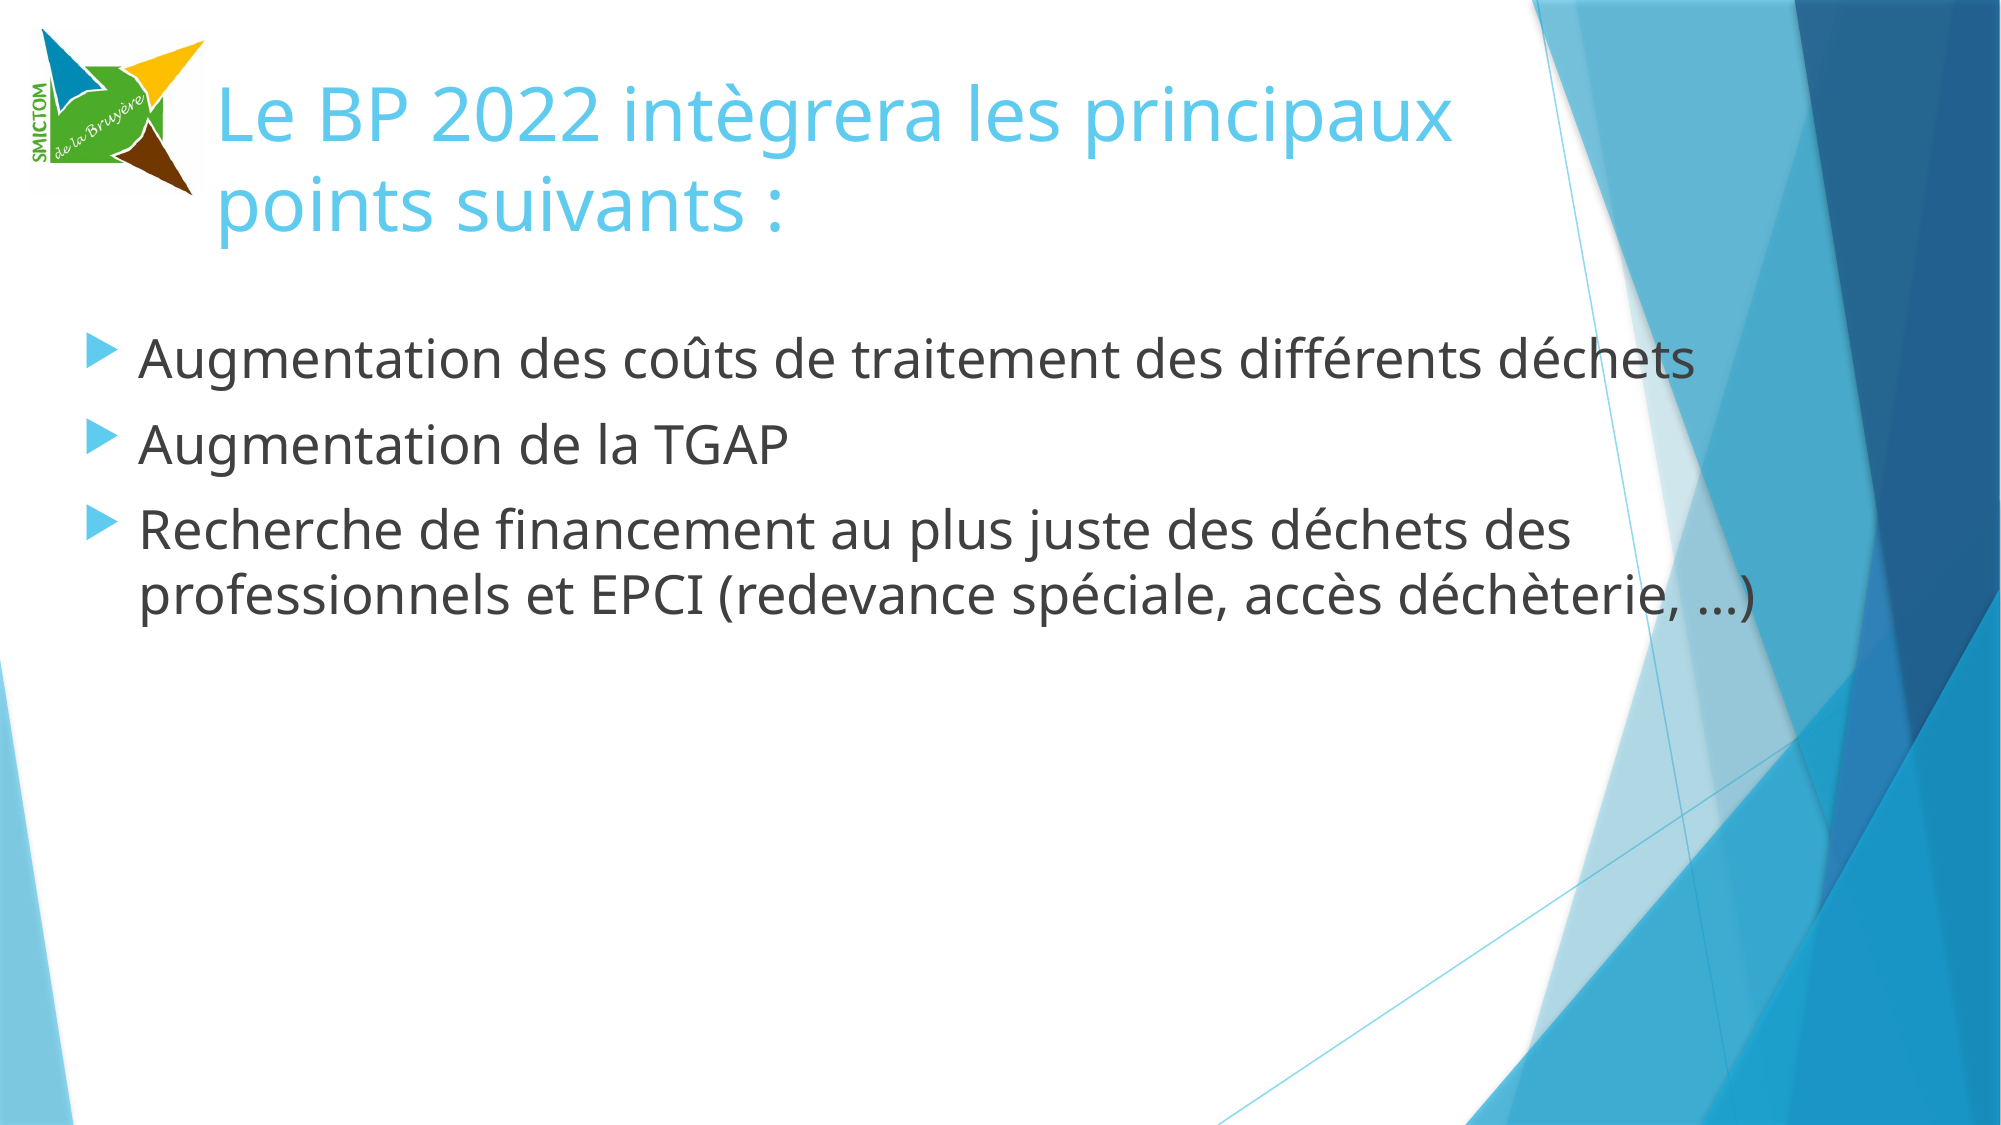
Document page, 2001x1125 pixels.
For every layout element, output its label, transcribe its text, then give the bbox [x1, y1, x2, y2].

picture [28, 28, 205, 201]
list Augmentation des coûts de traitement des différents déchets Augmentation de la TGAP Recherche de financement au plus juste des déchets des professionnels et EPCI (redevance spéciale, accès déchèterie, …) [67, 316, 1878, 954]
title Le BP 2022 intègrera les principaux points suivants : [200, 59, 1611, 276]
